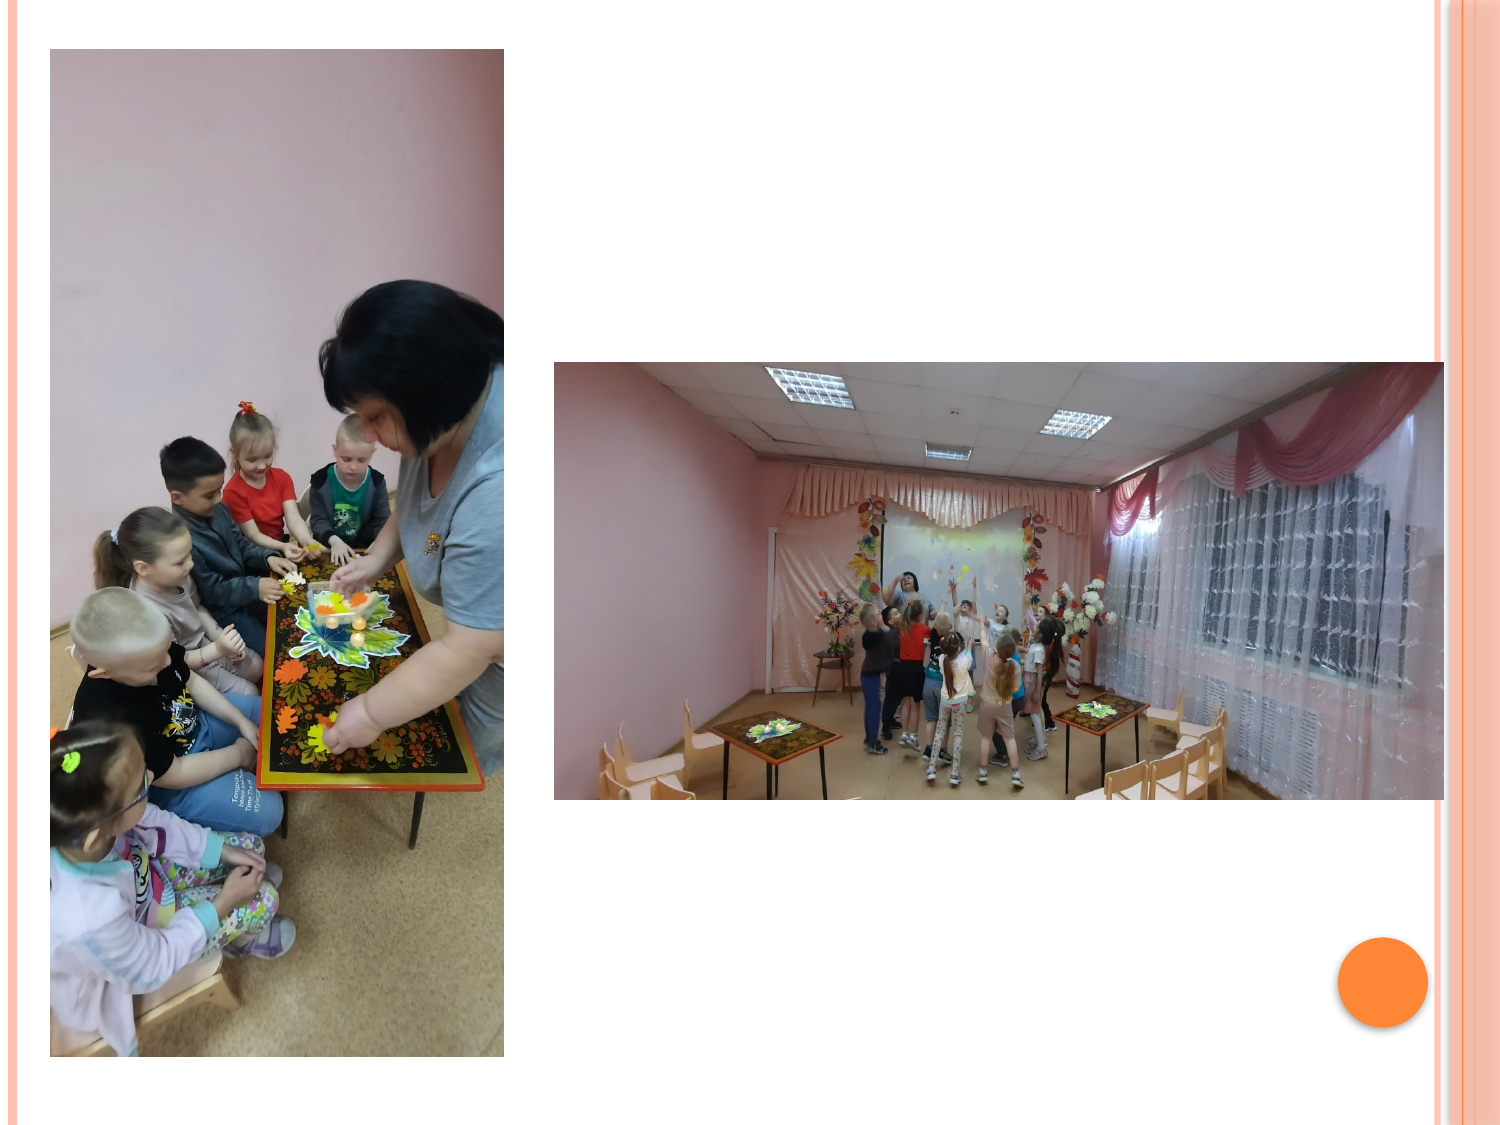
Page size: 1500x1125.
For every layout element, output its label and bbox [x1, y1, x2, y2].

picture [553, 361, 1444, 801]
picture [49, 49, 504, 1058]
